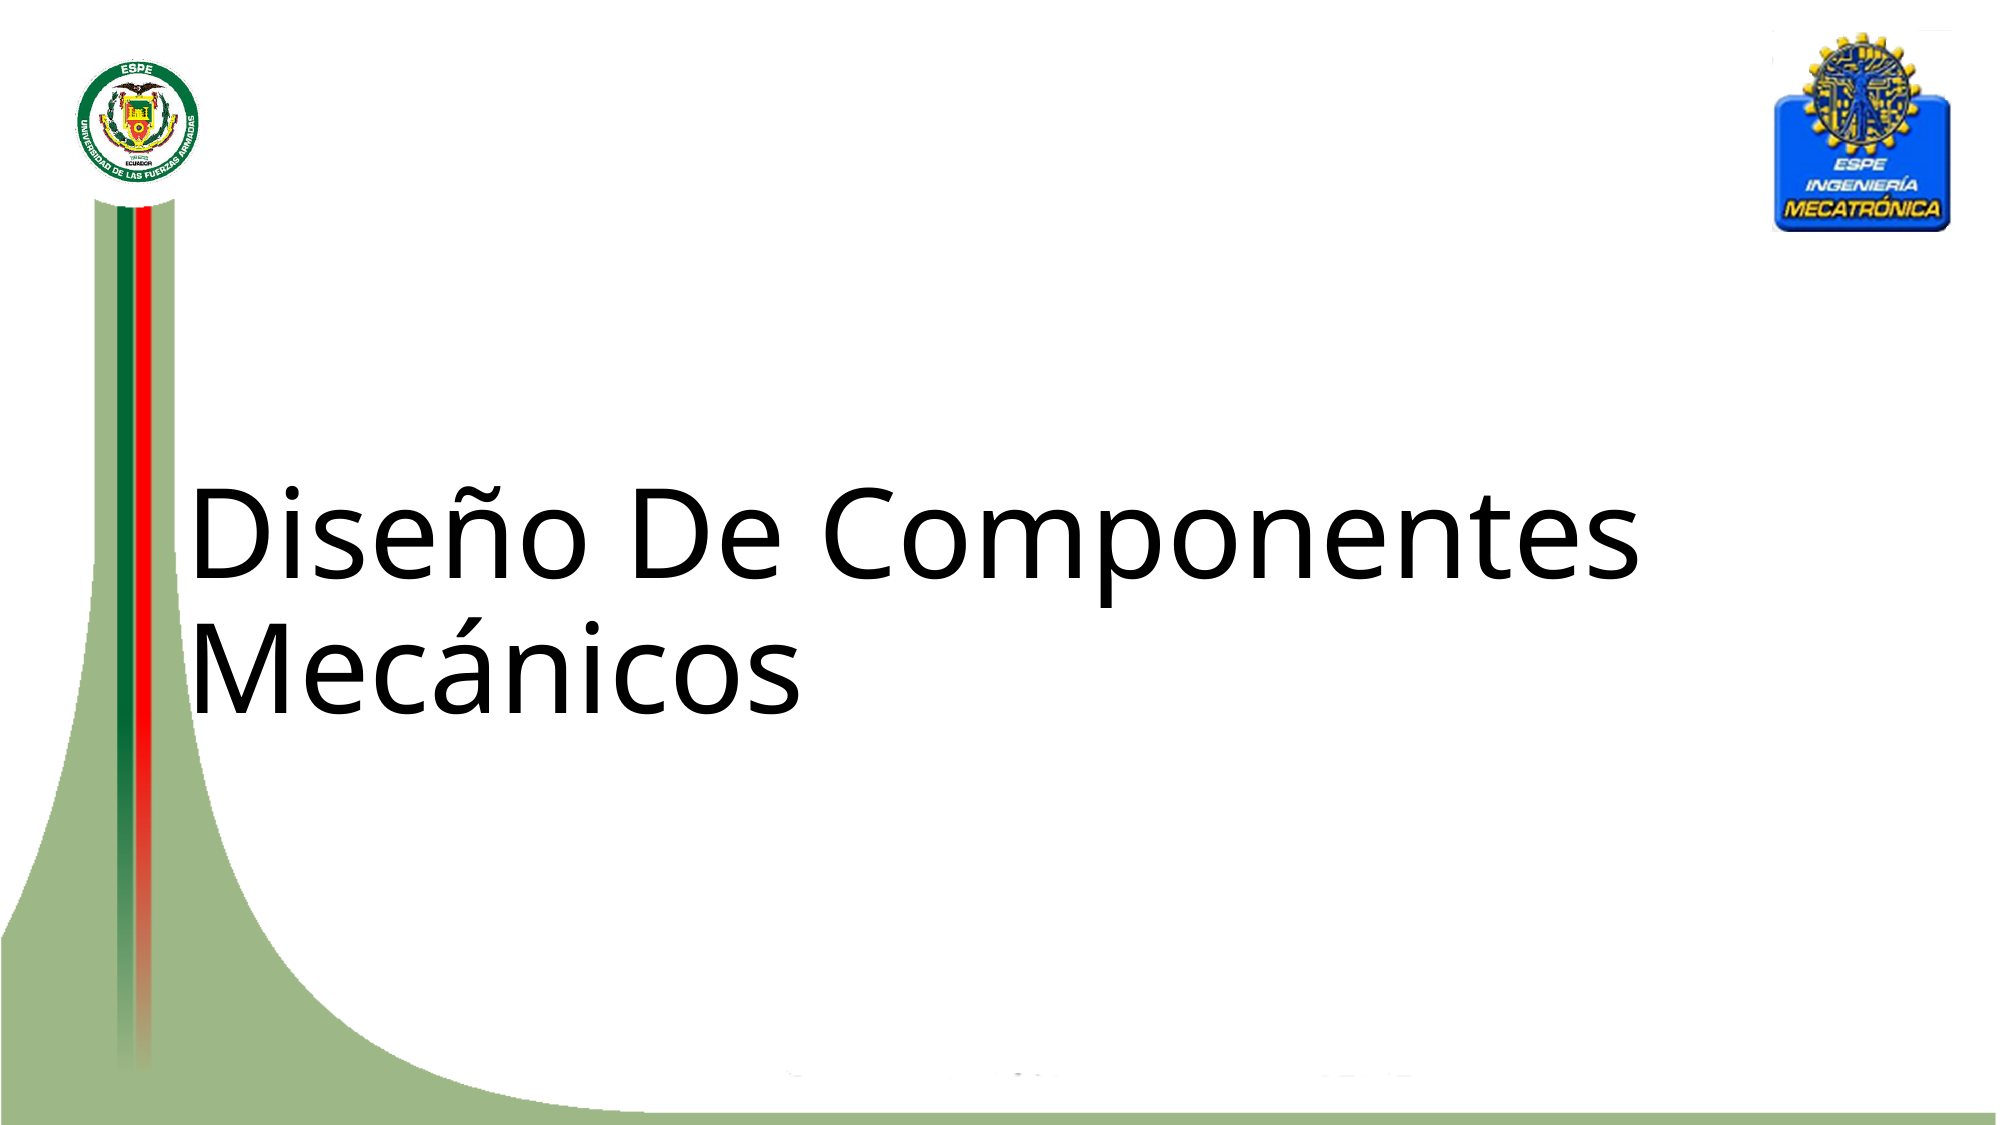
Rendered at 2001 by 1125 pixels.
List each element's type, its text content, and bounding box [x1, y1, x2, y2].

picture [0, 0, 2001, 1125]
title Diseño De Componentes Mecánicos [170, 280, 1896, 749]
